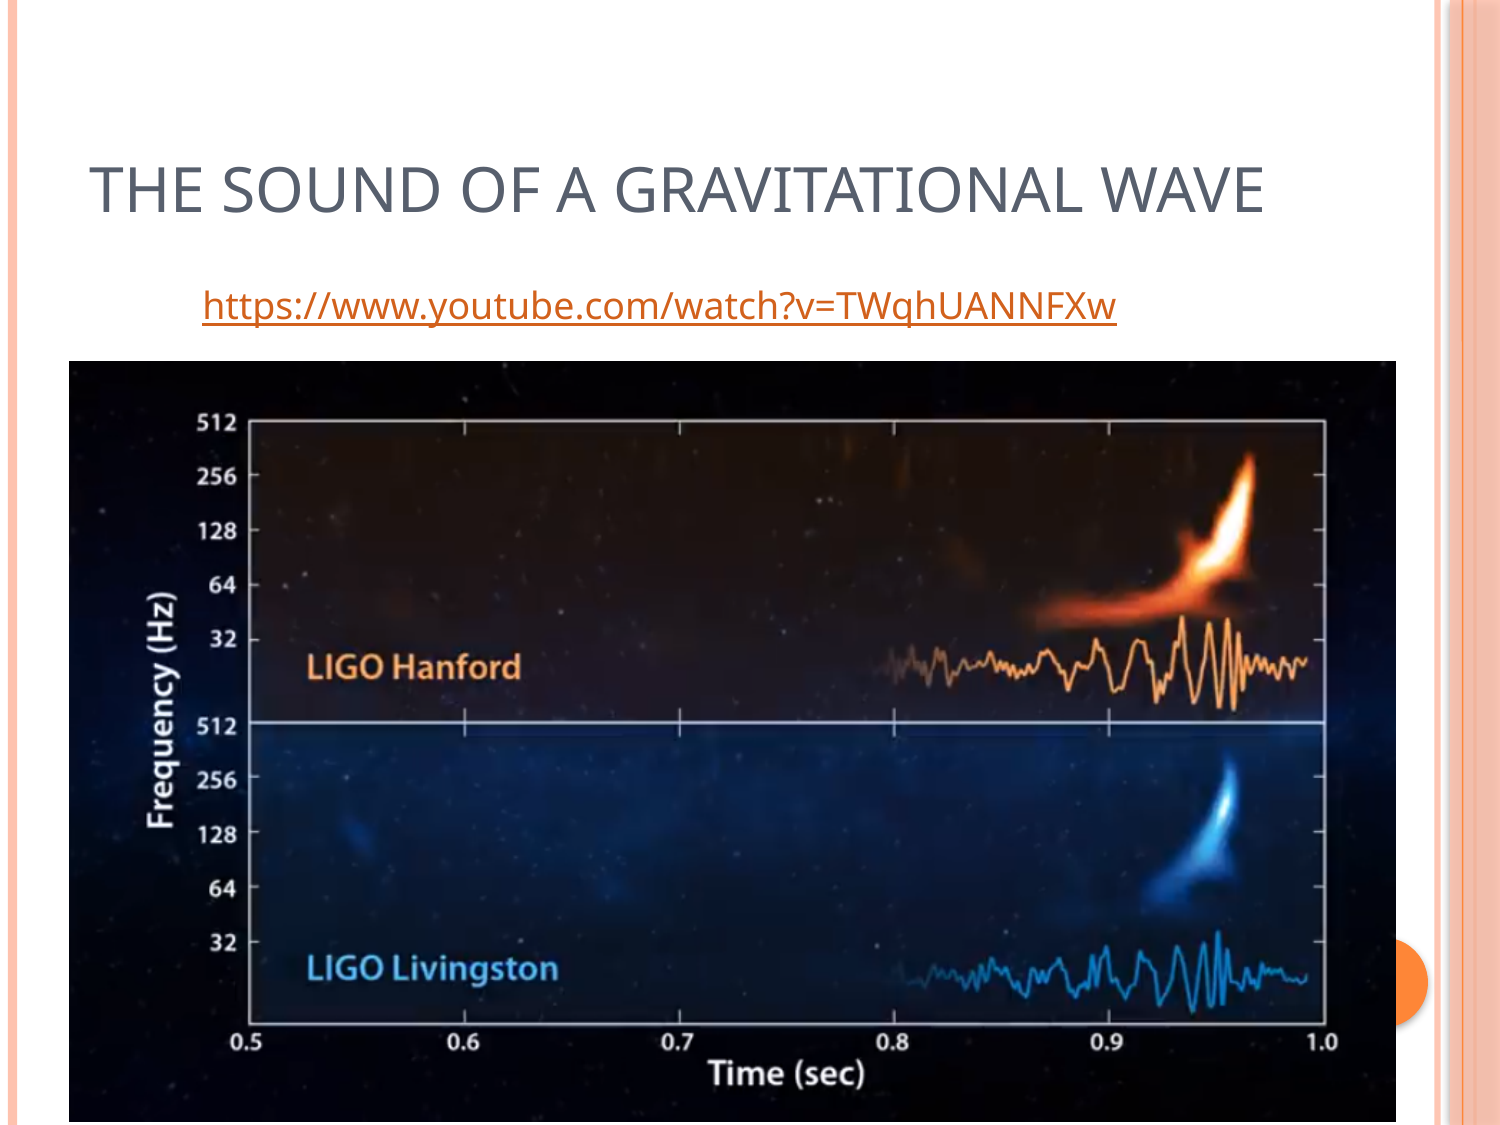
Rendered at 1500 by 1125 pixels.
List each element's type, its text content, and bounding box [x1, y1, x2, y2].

picture [69, 360, 1397, 1122]
title The sound of a gravitational wave [75, 45, 1300, 233]
text_box https://www.youtube.com/watch?v=TWqhUANNFXw [187, 274, 1338, 341]
